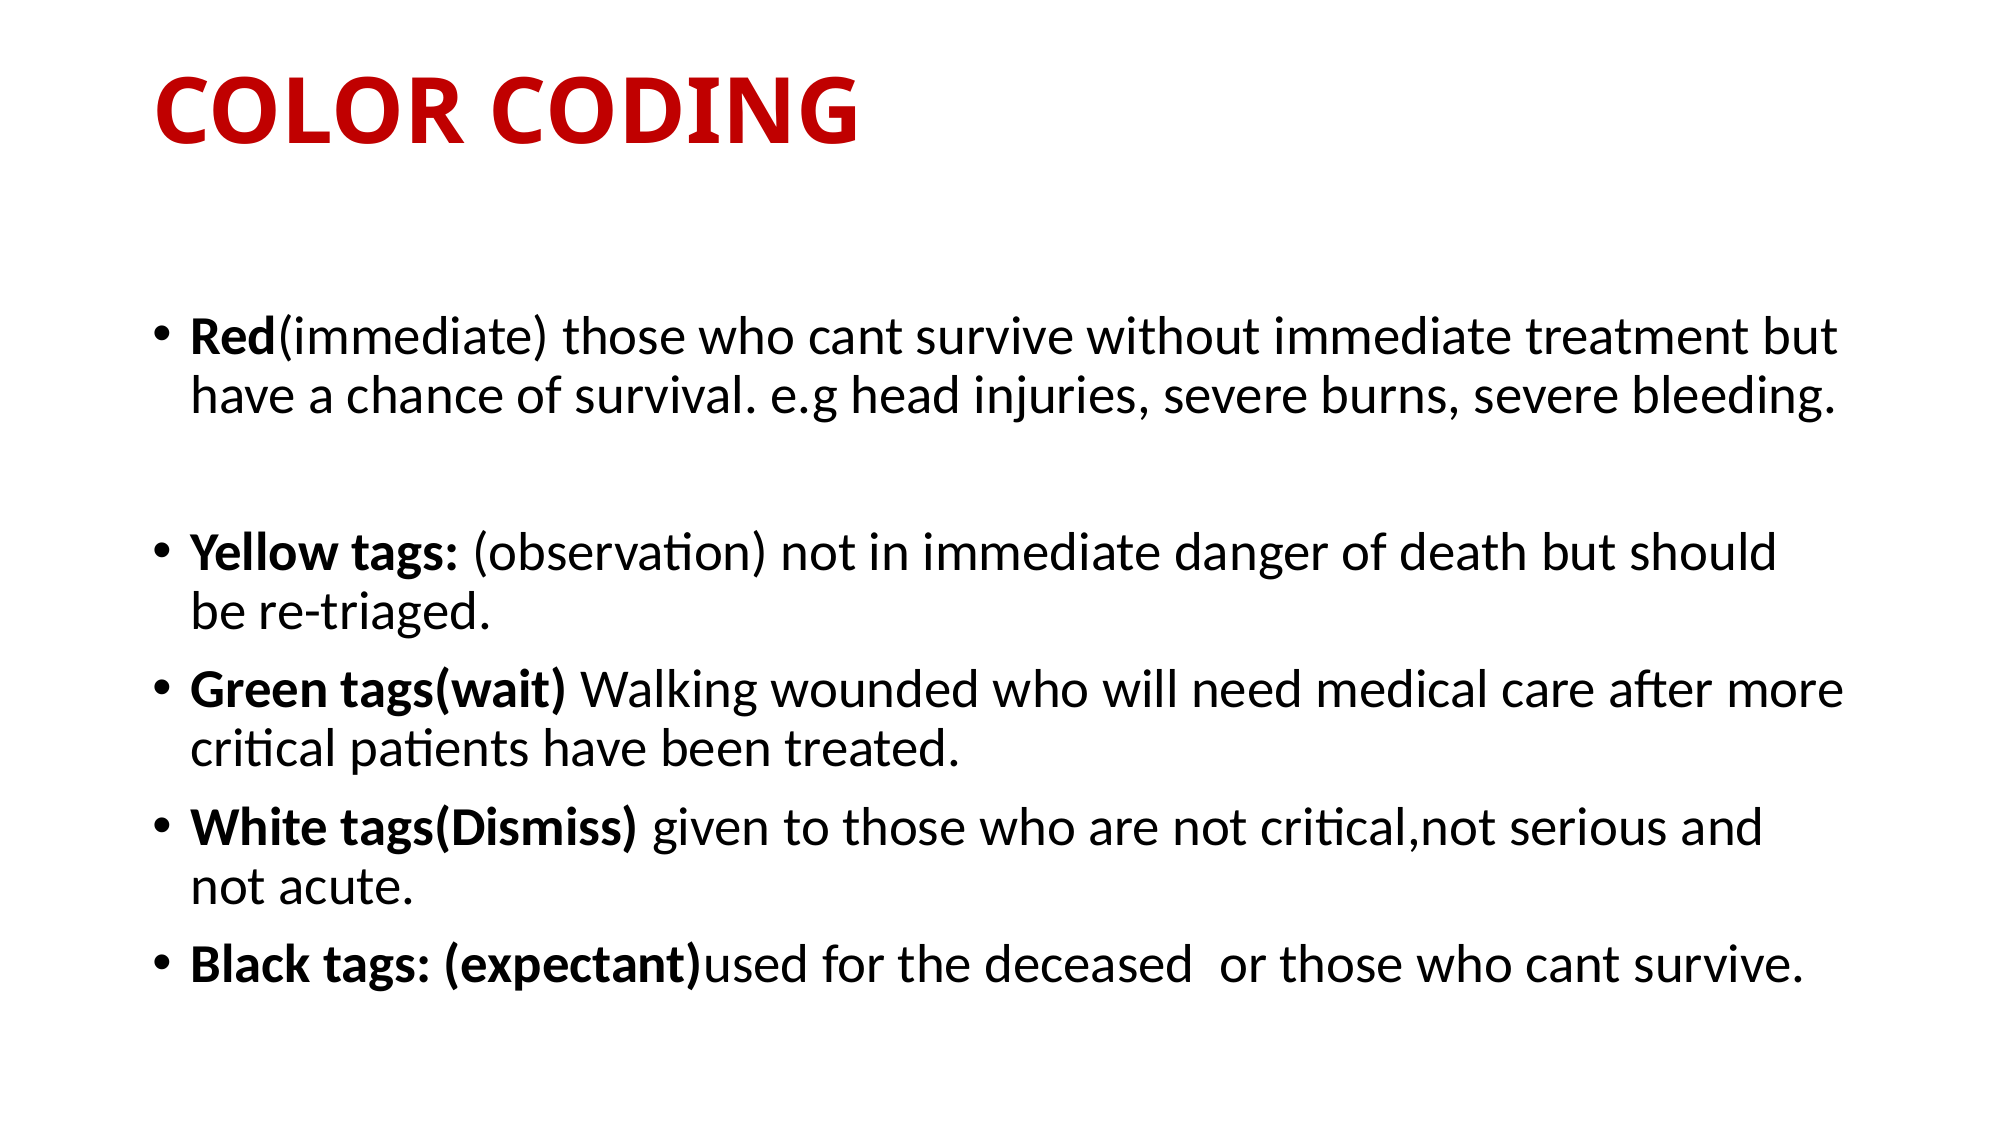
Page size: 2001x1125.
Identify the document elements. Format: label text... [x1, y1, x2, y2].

list Red(immediate) those who cant survive without immediate treatment but have a chance of survival. e.g head injuries, severe burns, severe bleeding. Yellow tags: (observation) not in immediate danger of death but should be re-triaged. Green tags(wait) Walking wounded who will need medical care after more critical patients have been treated. White tags(Dismiss) given to those who are not critical,not serious and not acute. Black tags: (expectant)used for the deceased or those who cant survive. [137, 299, 1863, 1014]
title COLOR CODING [137, 59, 1863, 278]
